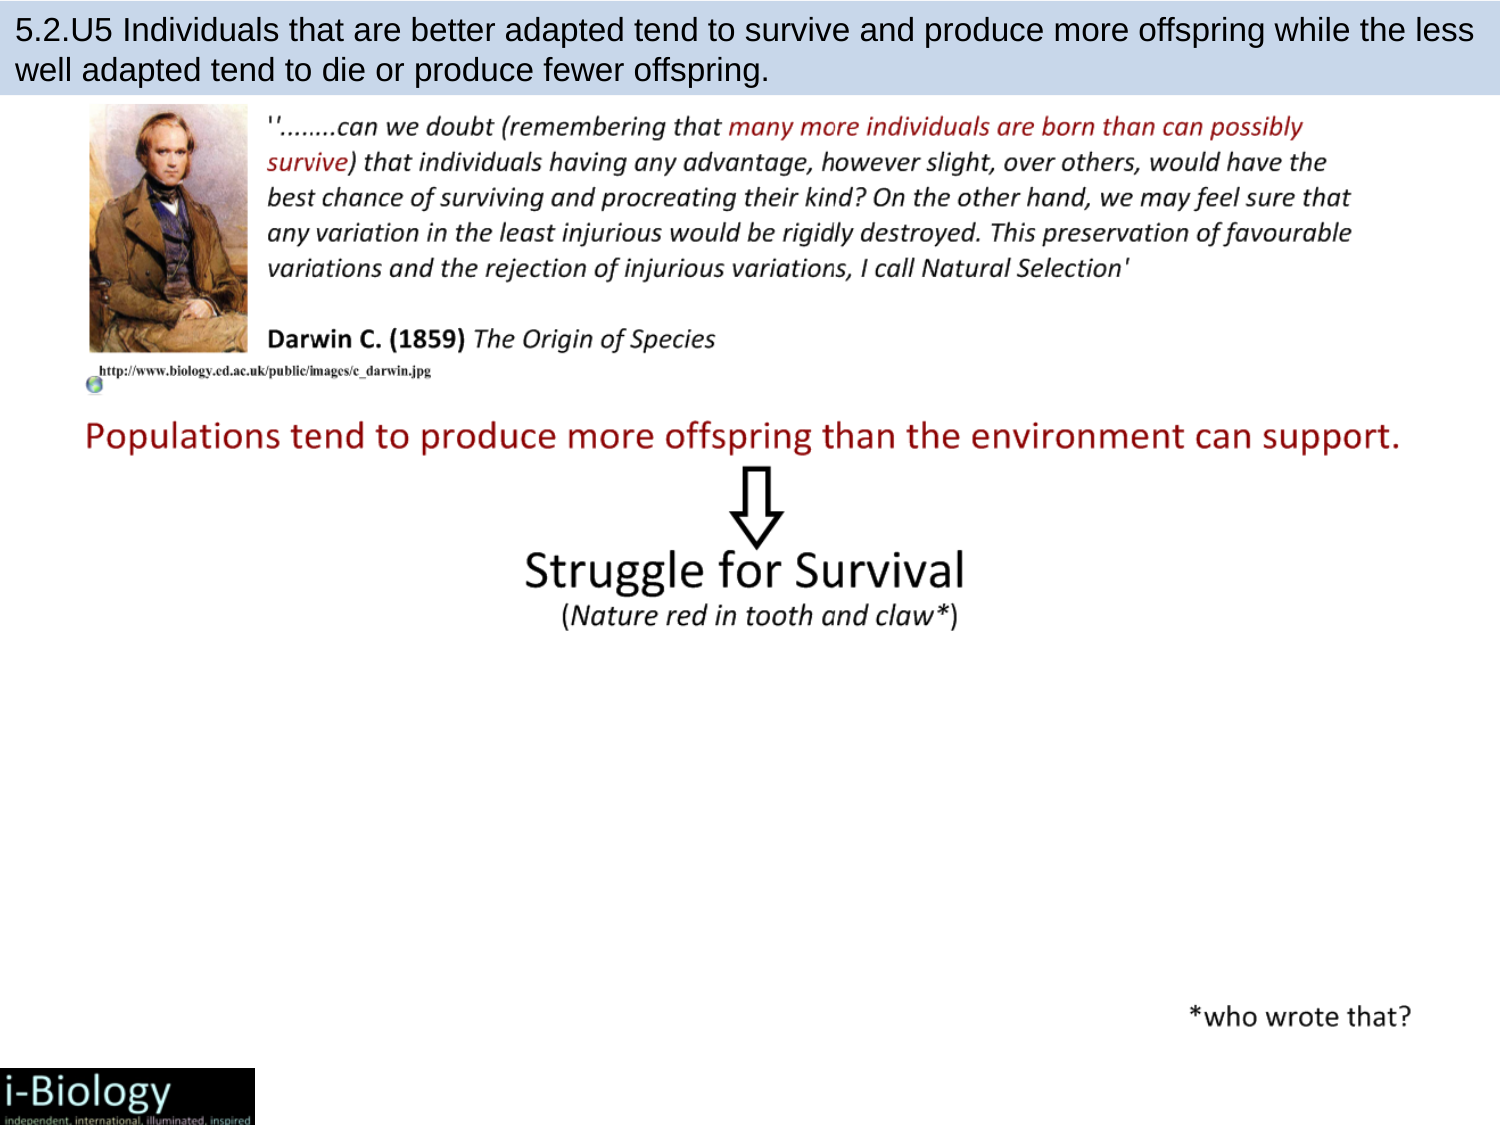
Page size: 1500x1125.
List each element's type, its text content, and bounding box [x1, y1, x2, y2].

picture [0, 94, 1463, 1125]
title 5.2.U5 Individuals that are better adapted tend to survive and produce more offspring while the less well adapted tend to die or produce fewer offspring. [0, 0, 1500, 96]
